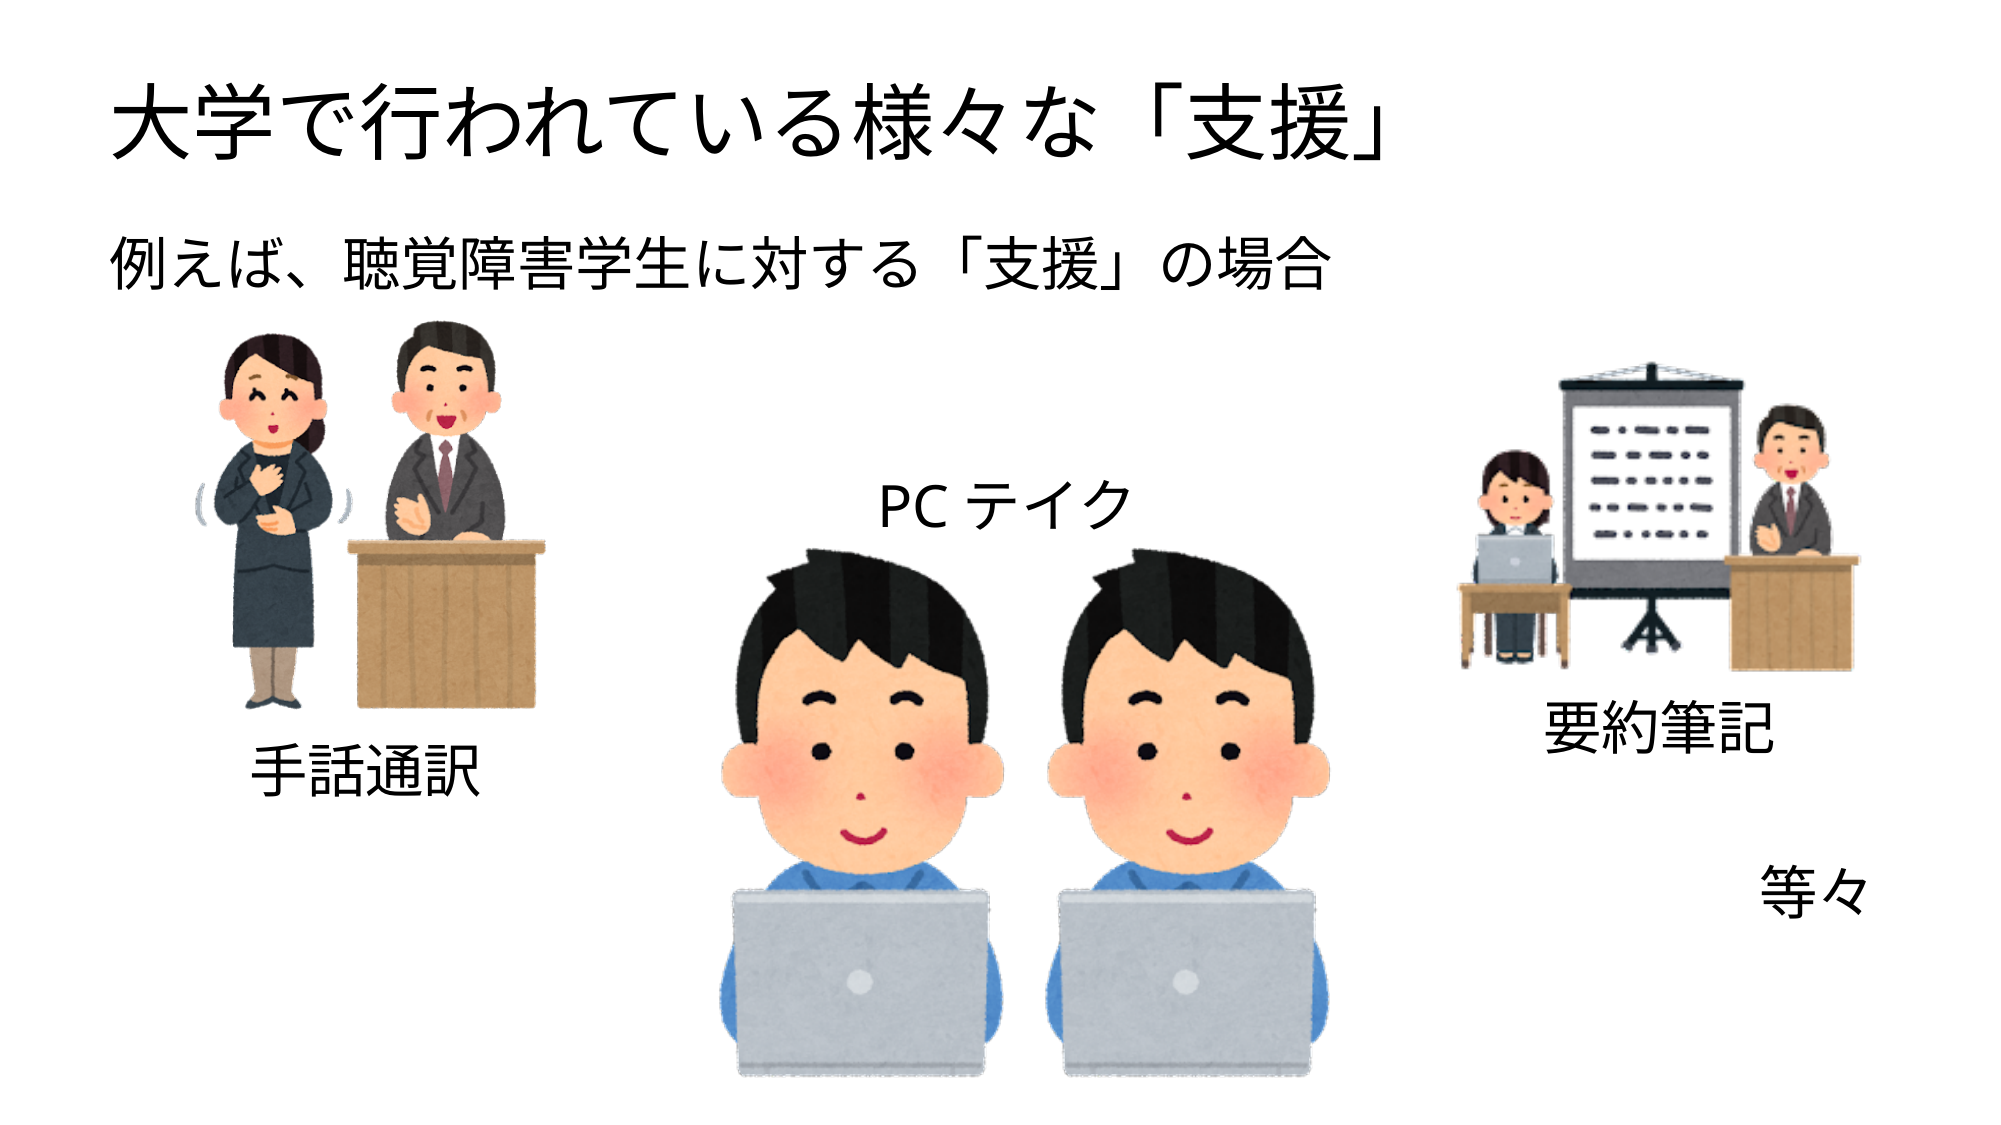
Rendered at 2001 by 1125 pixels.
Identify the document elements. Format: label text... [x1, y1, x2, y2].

text_box 要約筆記 [1514, 727, 1805, 769]
subtitle 例えば、聴覚障害学生に対する「支援」の場合 等々 [94, 219, 1906, 1068]
text_box PCテイク [862, 461, 1152, 547]
text_box 手話通訳 [221, 726, 511, 812]
title 大学で行われている様々な「支援」 [94, 57, 1906, 180]
picture [1451, 312, 1866, 727]
picture [673, 547, 1377, 1095]
picture [178, 312, 555, 719]
